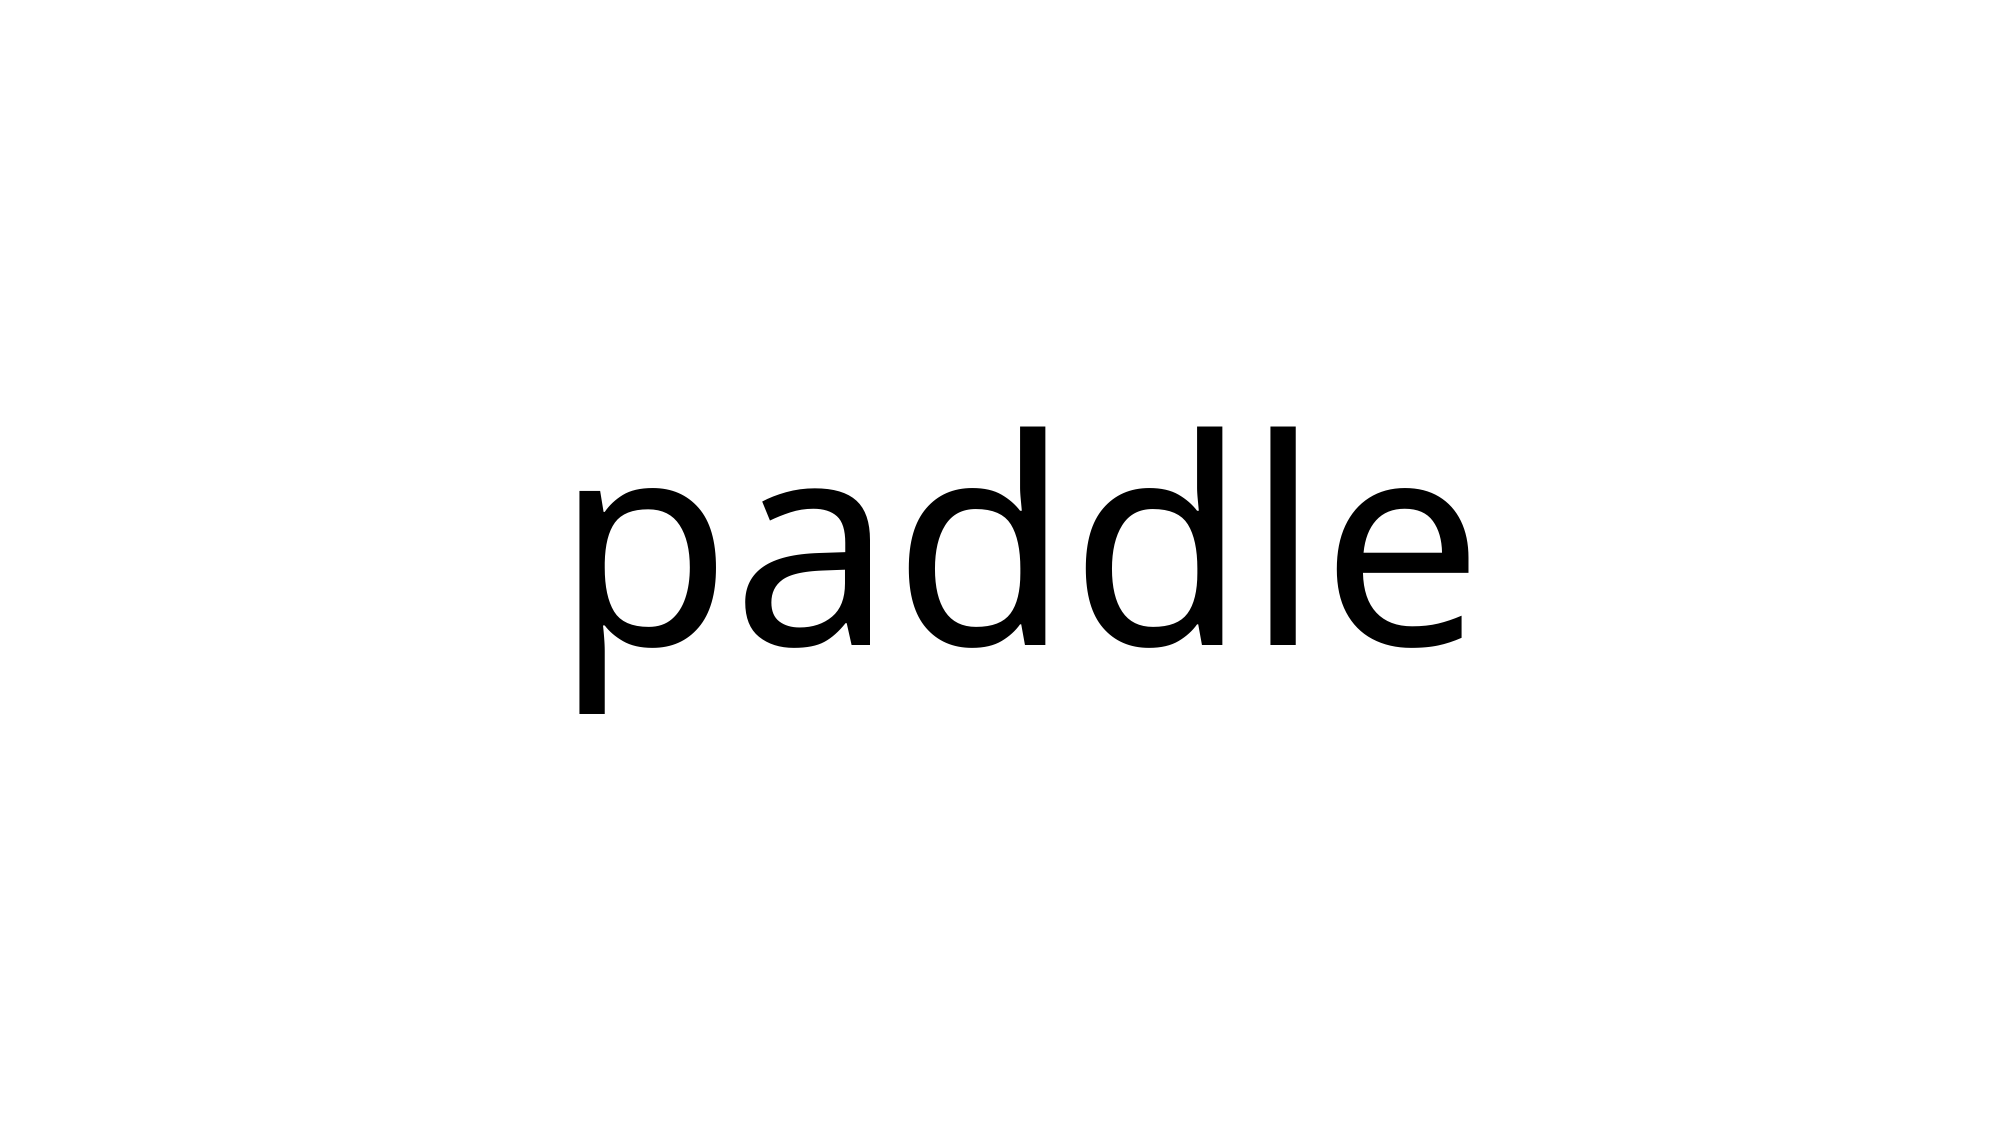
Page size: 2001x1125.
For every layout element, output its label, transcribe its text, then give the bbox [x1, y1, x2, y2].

text_box paddle [157, 443, 1883, 662]
